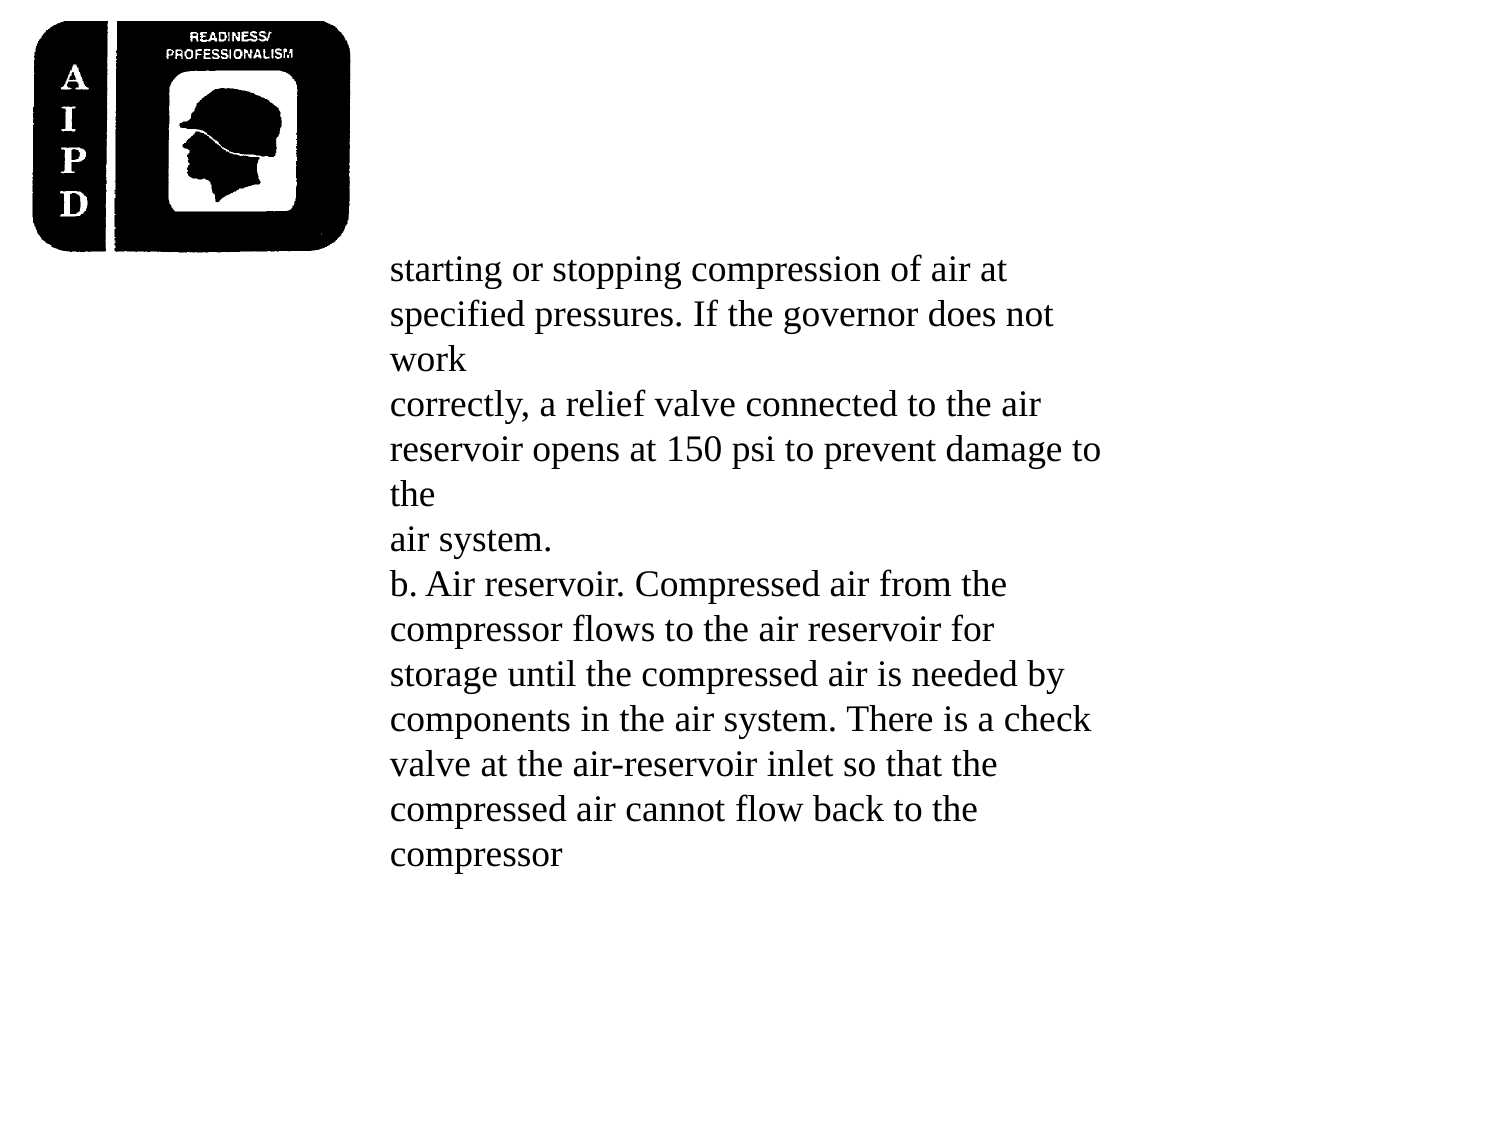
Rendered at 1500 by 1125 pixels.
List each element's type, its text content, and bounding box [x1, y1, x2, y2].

text_box starting or stopping compression of air at specified pressures. If the governor does not work correctly, a relief valve connected to the air reservoir opens at 150 psi to prevent damage to the air system. b. Air reservoir. Compressed air from the compressor flows to the air reservoir for storage until the compressed air is needed by components in the air system. There is a check valve at the air-reservoir inlet so that the compressed air cannot flow back to the compressor [374, 236, 1125, 882]
picture [24, 21, 369, 263]
